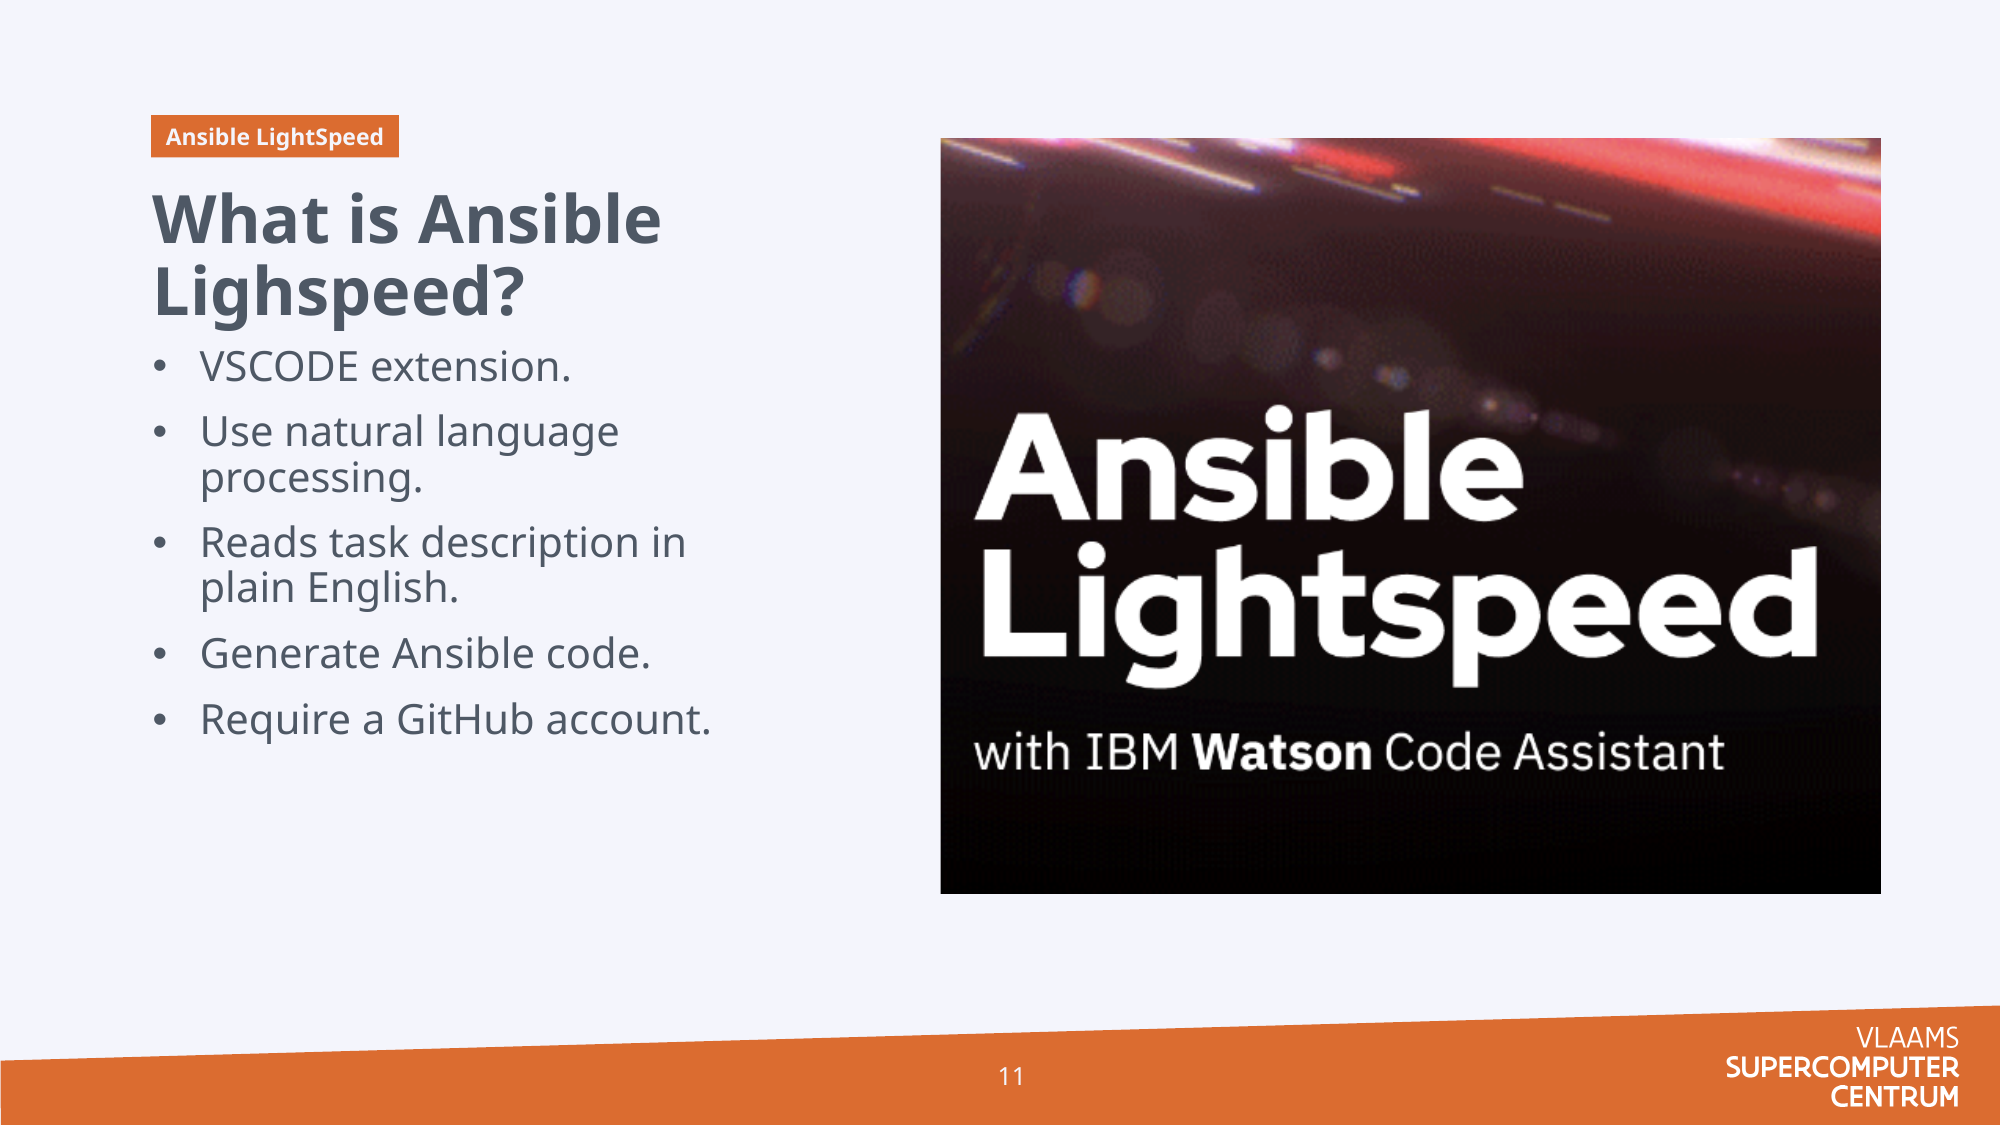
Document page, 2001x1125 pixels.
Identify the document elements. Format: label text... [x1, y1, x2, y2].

title What is Ansible Lighspeed? [137, 75, 783, 337]
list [940, 138, 1881, 894]
text_box Ansible LightSpeed [151, 115, 399, 158]
slide_number 11 [958, 1047, 1042, 1108]
list VSCODE extension. Use natural language processing. Reads task description in plain English. Generate Ansible code. Require a GitHub account. [137, 337, 783, 963]
picture [1725, 1021, 1960, 1117]
